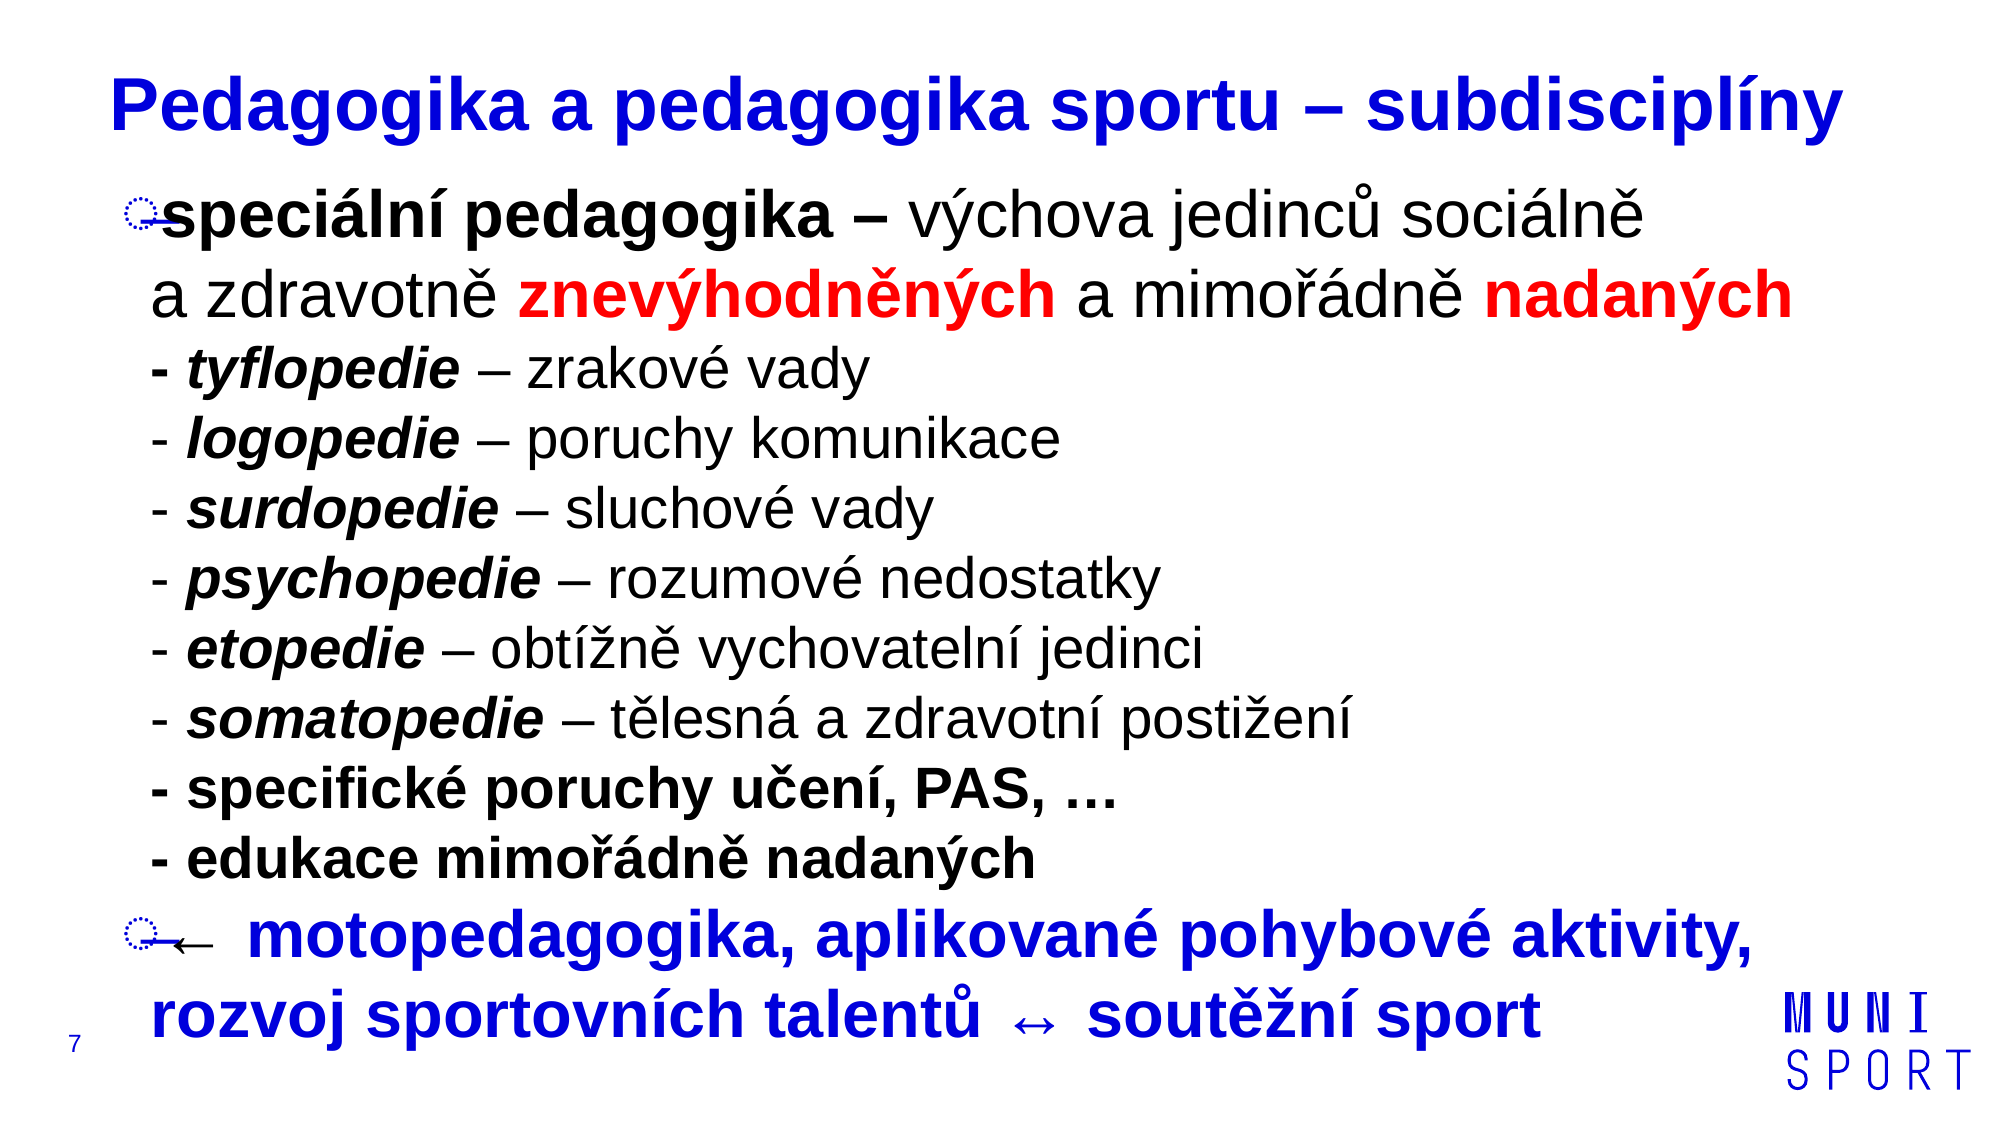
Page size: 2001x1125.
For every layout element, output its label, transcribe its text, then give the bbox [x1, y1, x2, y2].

slide_number 7 [67, 1021, 110, 1063]
list speciální pedagogika – výchova jedinců sociálně a zdravotně znevýhodněných a mimořádně nadaných - tyflopedie – zrakové vady - logopedie – poruchy komunikace - surdopedie – sluchové vady - psychopedie – rozumové nedostatky - etopedie – obtížně vychovatelní jedinci - somatopedie – tělesná a zdravotní postižení - specifické poruchy učení, PAS, … - edukace mimořádně nadaných ← motopedagogika, aplikované pohybové aktivity, rozvoj sportovních talentů ↔ soutěžní sport [109, 170, 1874, 1022]
title Pedagogika a pedagogika sportu – subdisciplíny [109, 62, 1874, 137]
